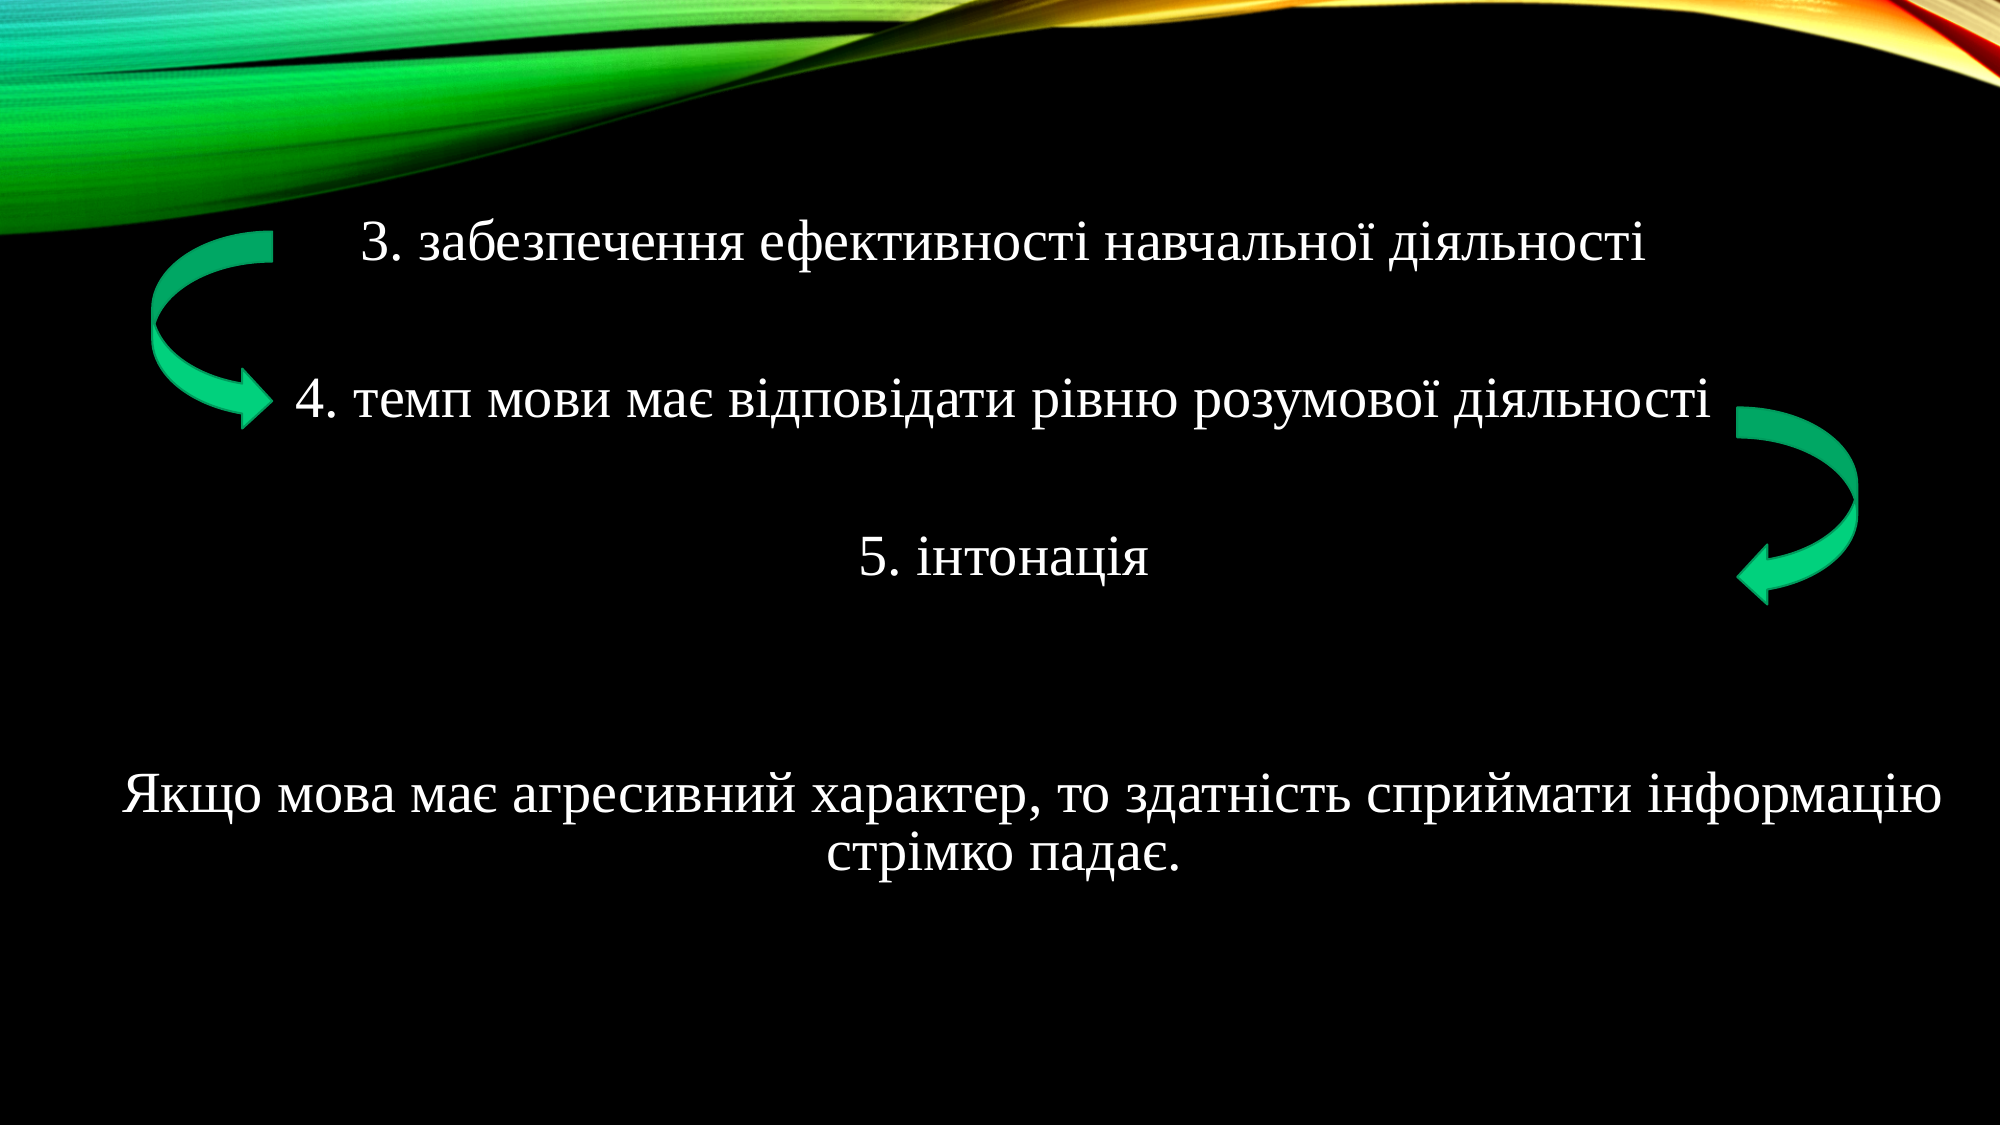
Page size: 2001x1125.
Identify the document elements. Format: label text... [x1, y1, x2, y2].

text_box [1736, 406, 1859, 606]
list 3. забезпечення ефективності навчальної діяльності 4. темп мови має відповідати рівню розумової діяльності 5. інтонація Якщо мова має агресивний характер, то здатність сприймати інформацію стрімко падає. [33, 120, 1975, 1030]
text_box [151, 230, 274, 430]
picture [0, 0, 2000, 237]
